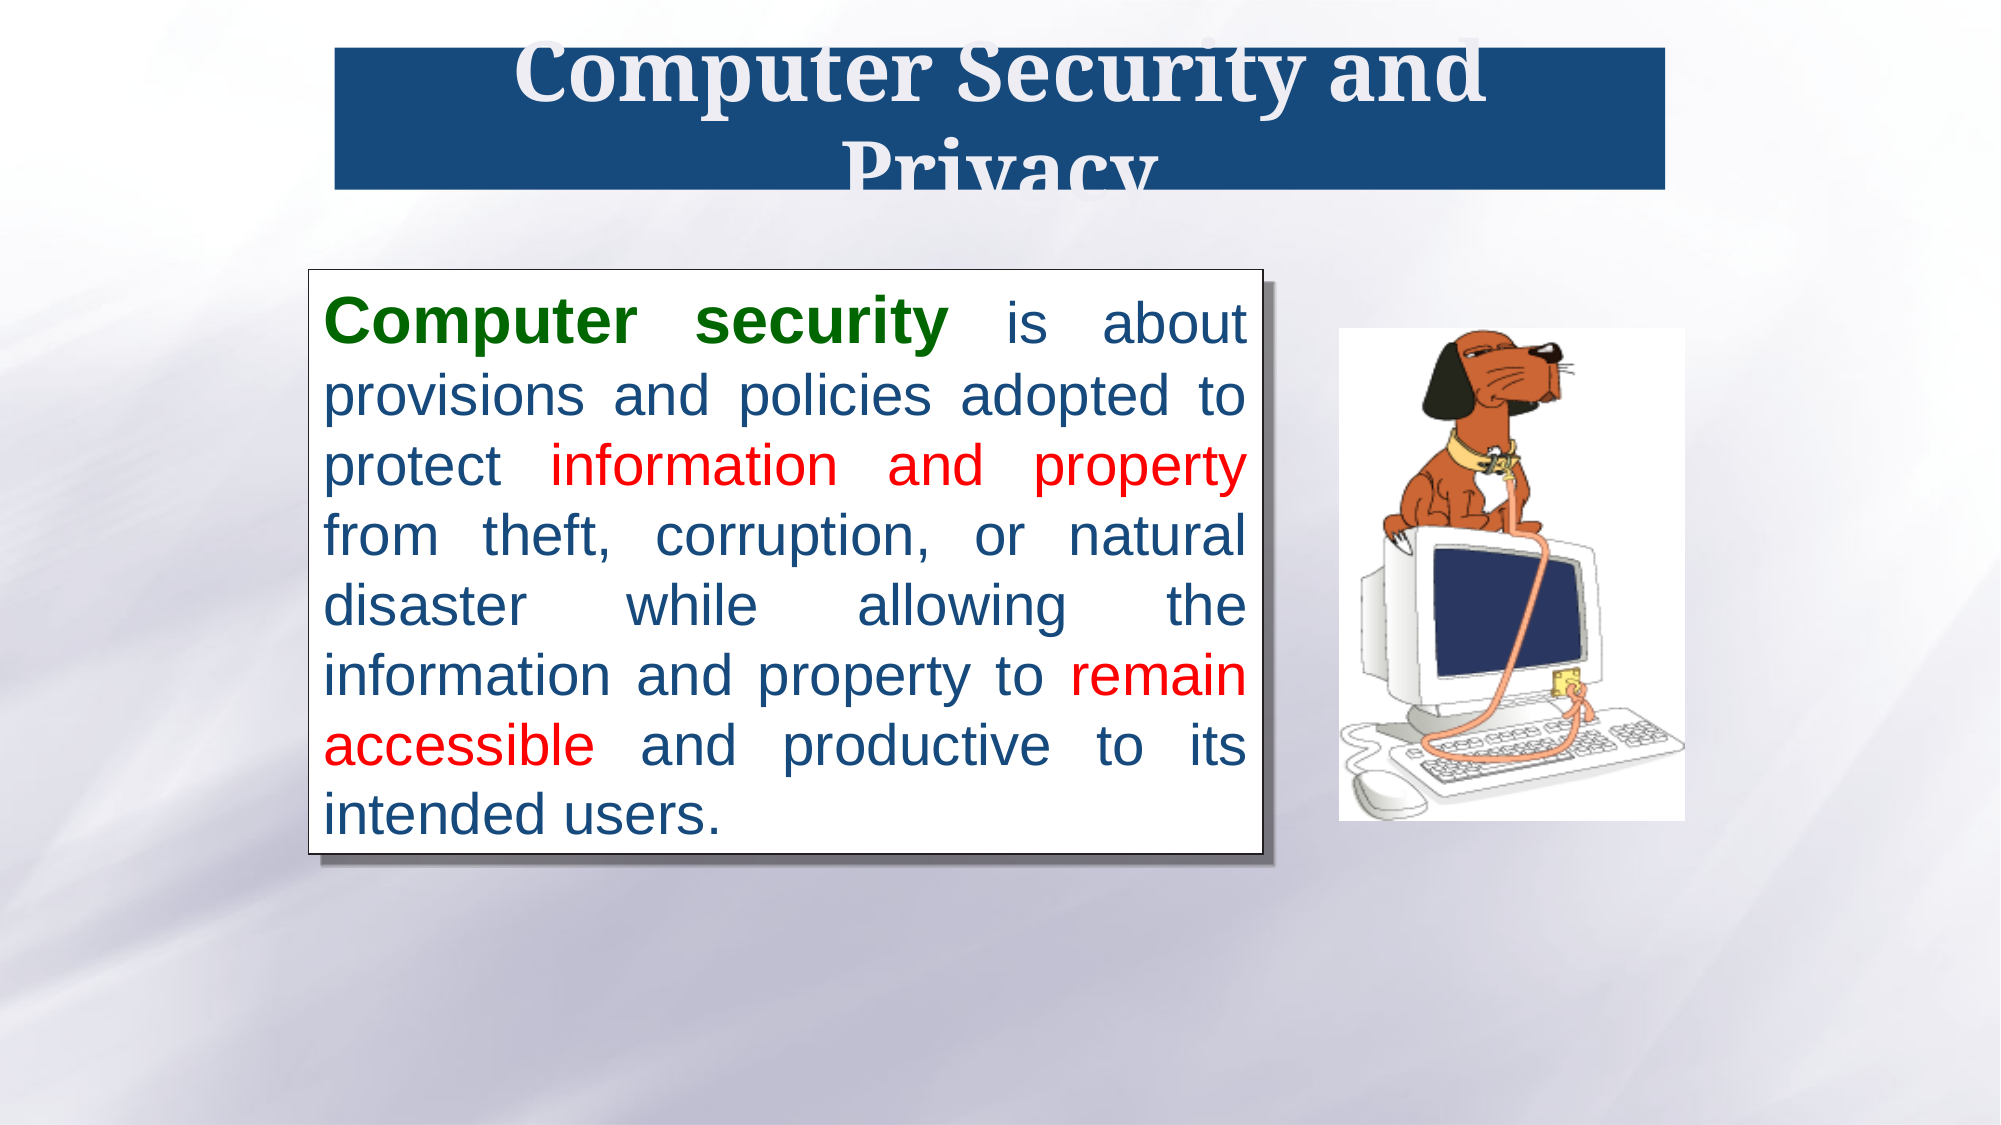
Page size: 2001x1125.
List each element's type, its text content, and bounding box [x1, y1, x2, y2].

picture [0, 0, 2000, 1125]
text_box Computer security is about provisions and policies adopted to protect information and property from theft, corruption, or natural disaster while allowing the information and property to remain accessible and productive to its intended users. [308, 269, 1264, 855]
title Computer Security and Privacy [334, 47, 1666, 190]
